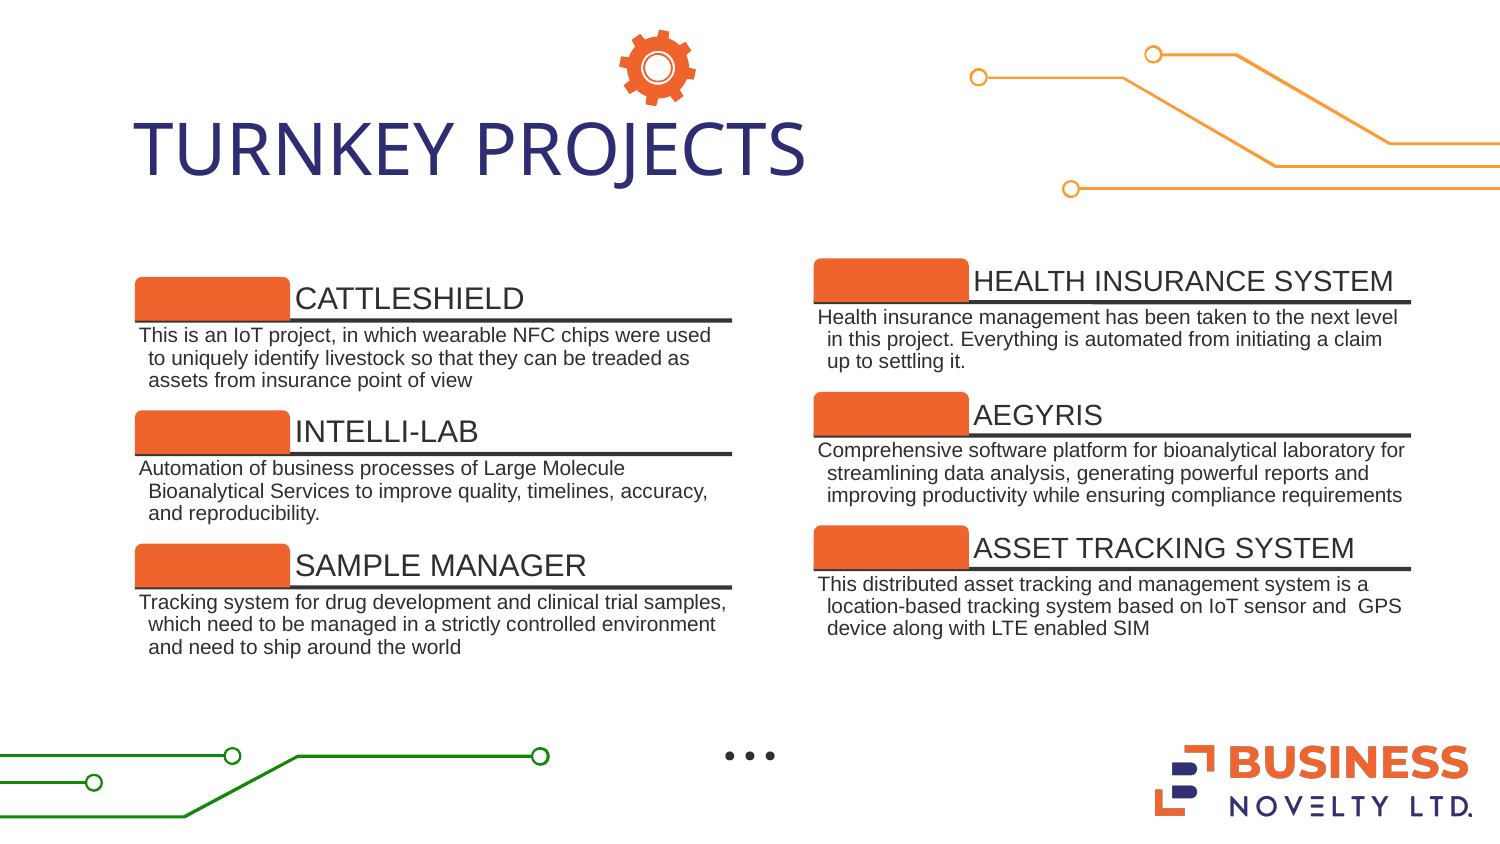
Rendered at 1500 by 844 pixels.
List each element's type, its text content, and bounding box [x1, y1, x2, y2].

picture [1155, 745, 1473, 817]
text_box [619, 30, 695, 106]
text_box TURNKEY PROJECTS [118, 87, 964, 182]
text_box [134, 276, 733, 676]
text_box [813, 258, 1412, 657]
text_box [969, 44, 1500, 199]
